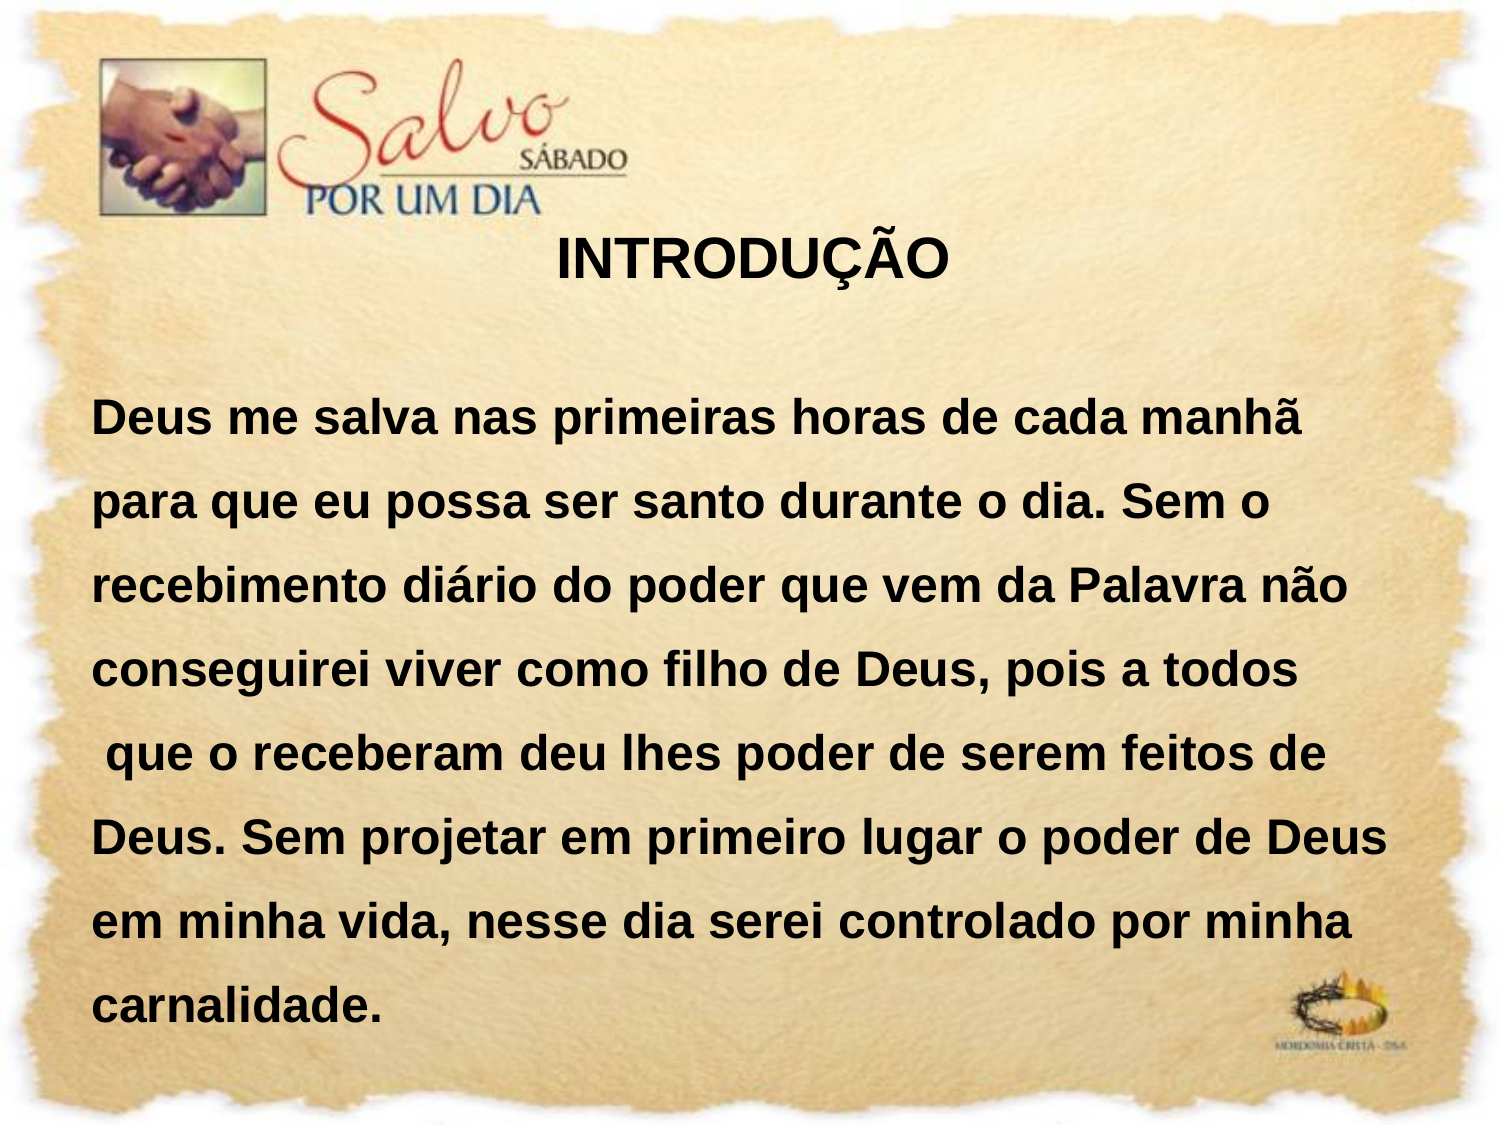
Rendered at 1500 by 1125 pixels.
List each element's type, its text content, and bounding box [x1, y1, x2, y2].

text_box INTRODUÇÃO Deus me salva nas primeiras horas de cada manhã para que eu possa ser santo durante o dia. Sem o recebimento diário do poder que vem da Palavra não conseguirei viver como filho de Deus, pois a todos que o receberam deu lhes poder de serem feitos de Deus. Sem projetar em primeiro lugar o poder de Deus em minha vida, nesse dia serei controlado por minha carnalidade. [76, 190, 1448, 1040]
picture [0, 0, 1500, 1125]
